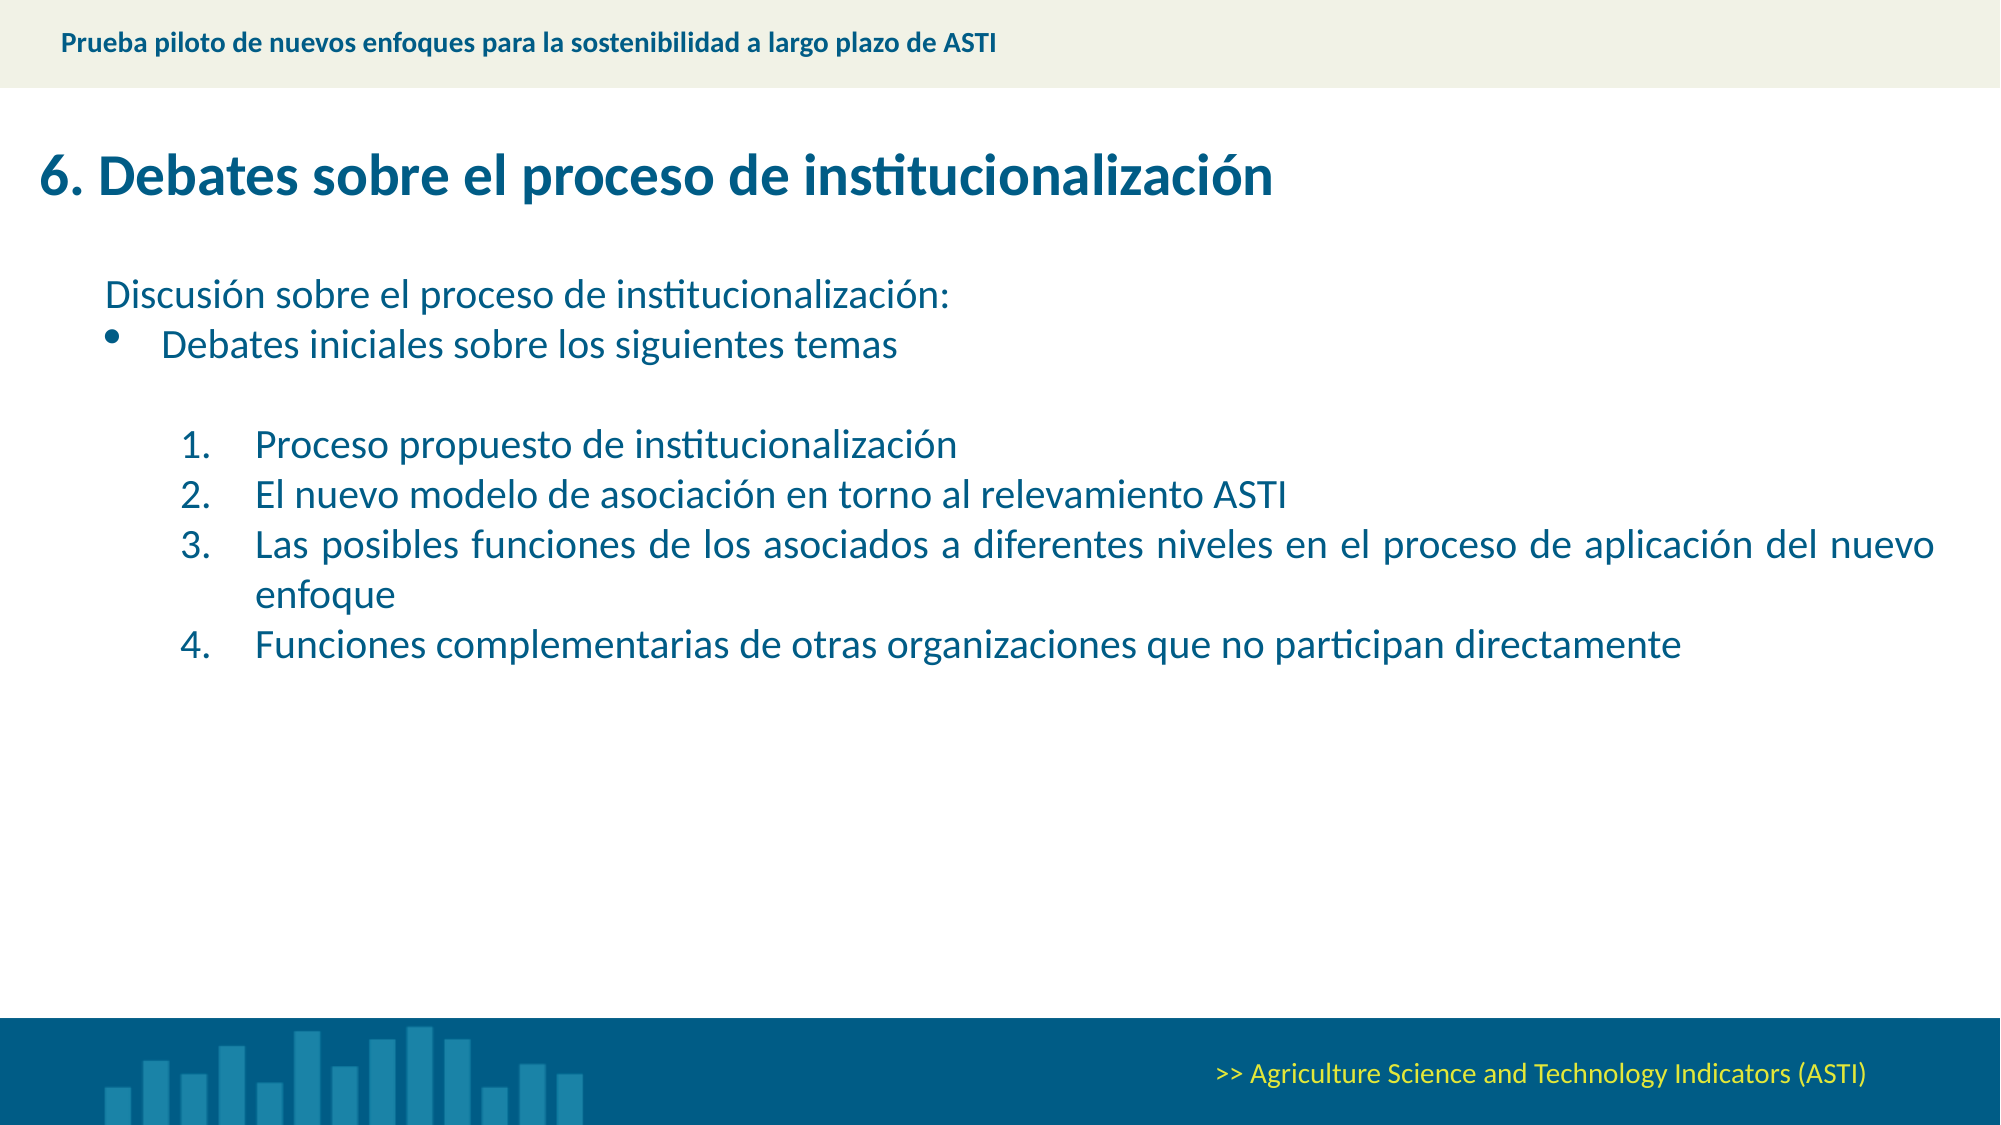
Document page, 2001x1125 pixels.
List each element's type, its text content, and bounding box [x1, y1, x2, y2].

text_box Discusión sobre el proceso de institucionalización: Debates iniciales sobre los siguientes temas Proceso propuesto de institucionalización El nuevo modelo de asociación en torno al relevamiento ASTI Las posibles funciones de los asociados a diferentes niveles en el proceso de aplicación del nuevo enfoque Funciones complementarias de otras organizaciones que no participan directamente [90, 259, 1952, 725]
list 6. Debates sobre el proceso de institucionalización [24, 136, 1858, 217]
text_box Prueba piloto de nuevos enfoques para la sostenibilidad a largo plazo de ASTI [46, 19, 1122, 73]
